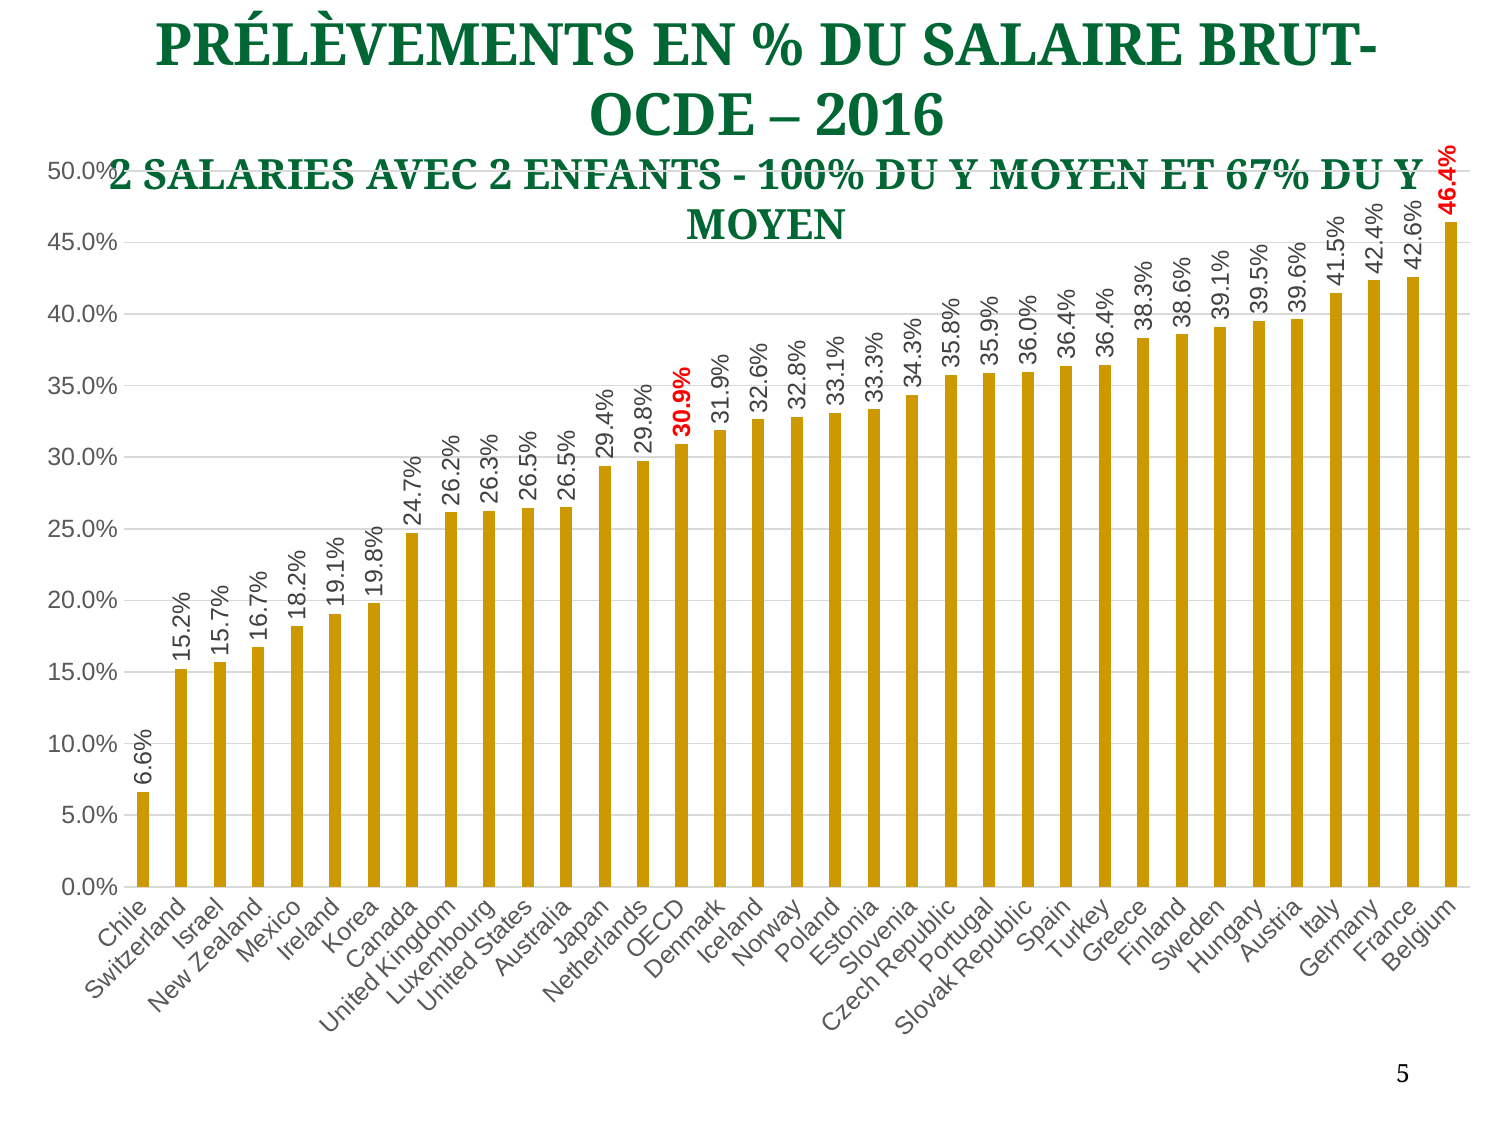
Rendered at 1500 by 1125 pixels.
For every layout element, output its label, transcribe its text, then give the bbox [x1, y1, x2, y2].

chart [17, 138, 1500, 1060]
slide_number 5 [1074, 1068, 1426, 1100]
title Prélèvements en % du salaire brut- OCDE – 2016 2 salaries avec 2 enfants - 100% du Y moyen et 67% du Y moyen [63, 0, 1471, 137]
